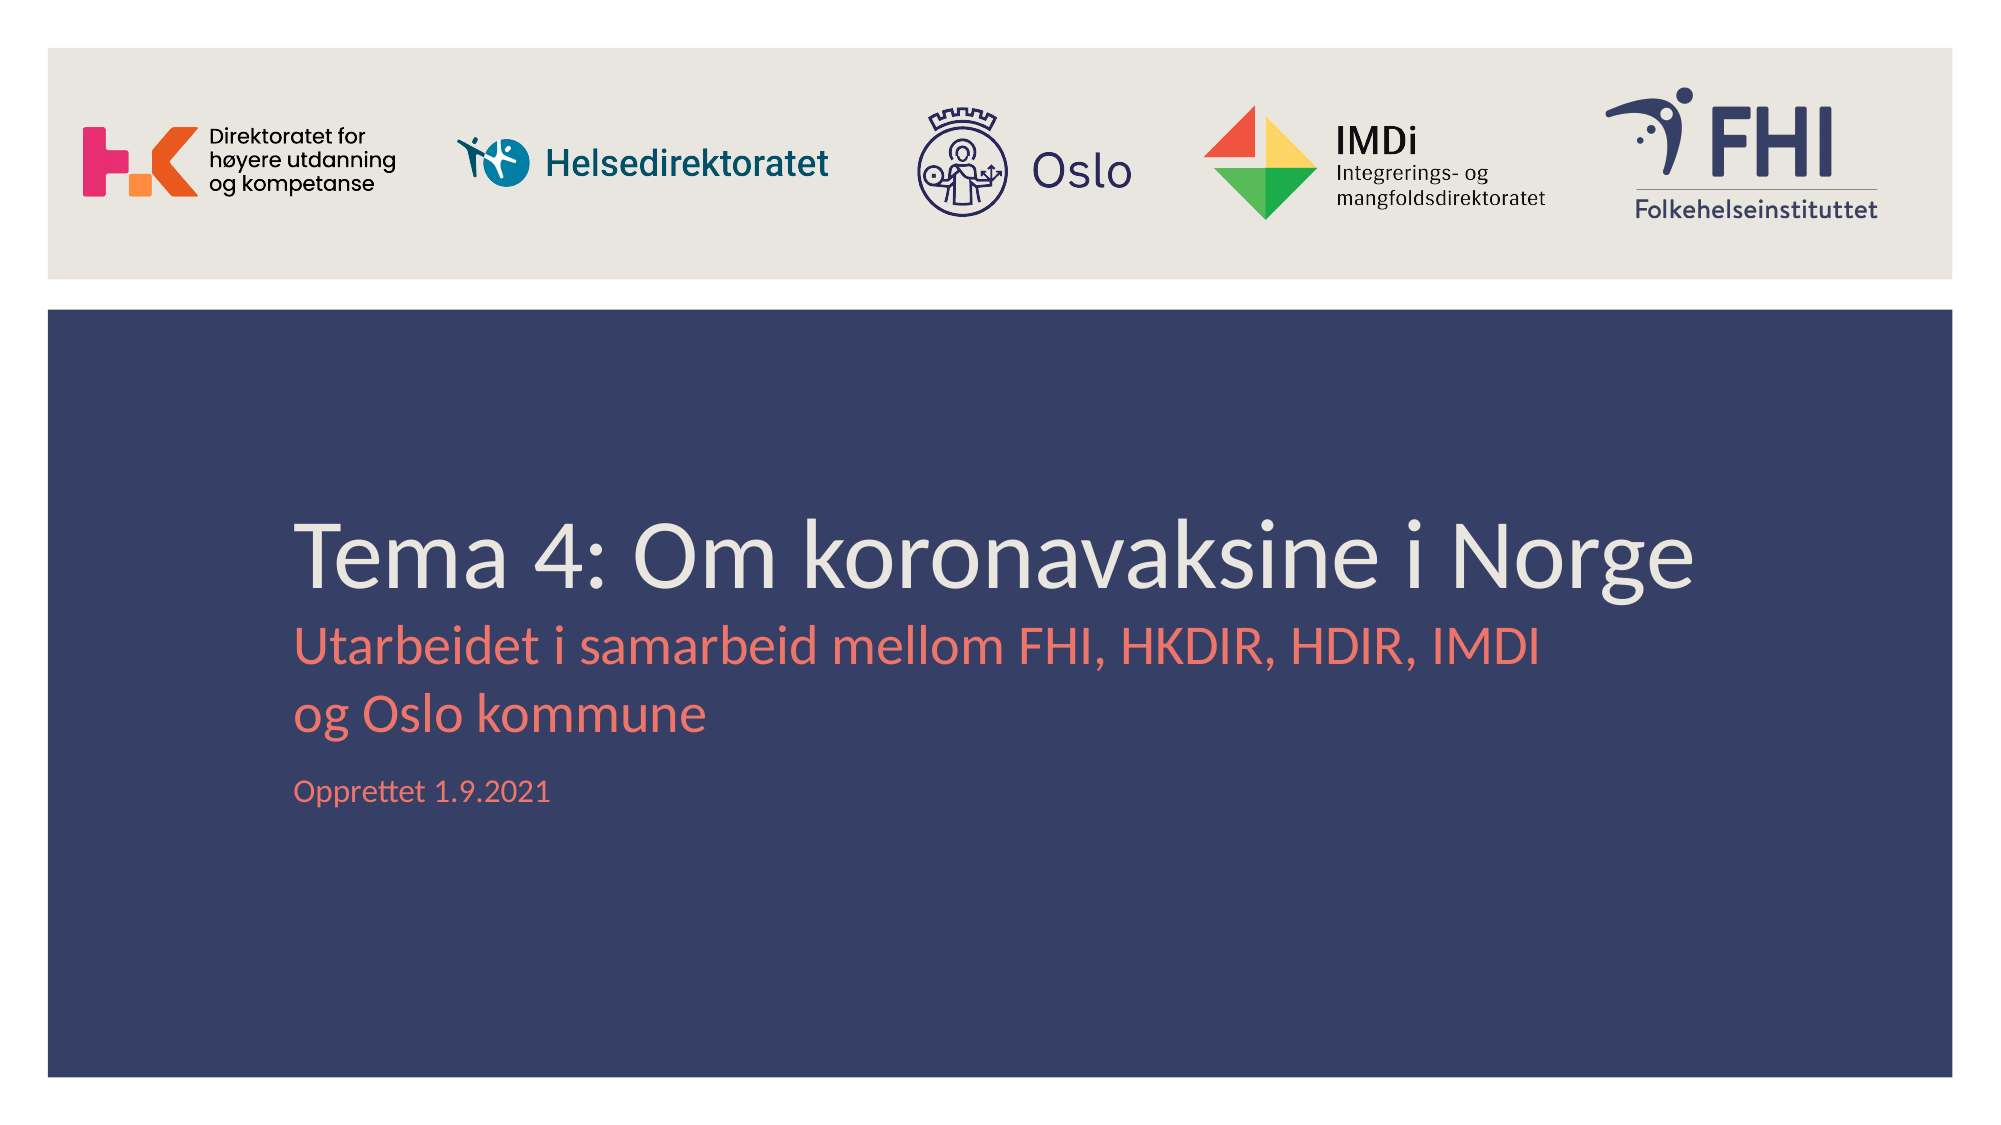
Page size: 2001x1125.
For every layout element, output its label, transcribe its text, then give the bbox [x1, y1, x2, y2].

picture [36, 81, 441, 243]
picture [1203, 105, 1545, 220]
list Opprettet 1.9.2021 [293, 761, 610, 807]
list Tema 4: Om koronavaksine i Norge [293, 487, 1815, 609]
list Utarbeidet i samarbeid mellom FHI, HKDIR, HDIR, IMDI og Oslo kommune [293, 608, 1574, 745]
picture [861, 51, 1187, 273]
picture [457, 137, 828, 187]
picture [1573, 0, 2000, 238]
picture [457, 143, 499, 187]
